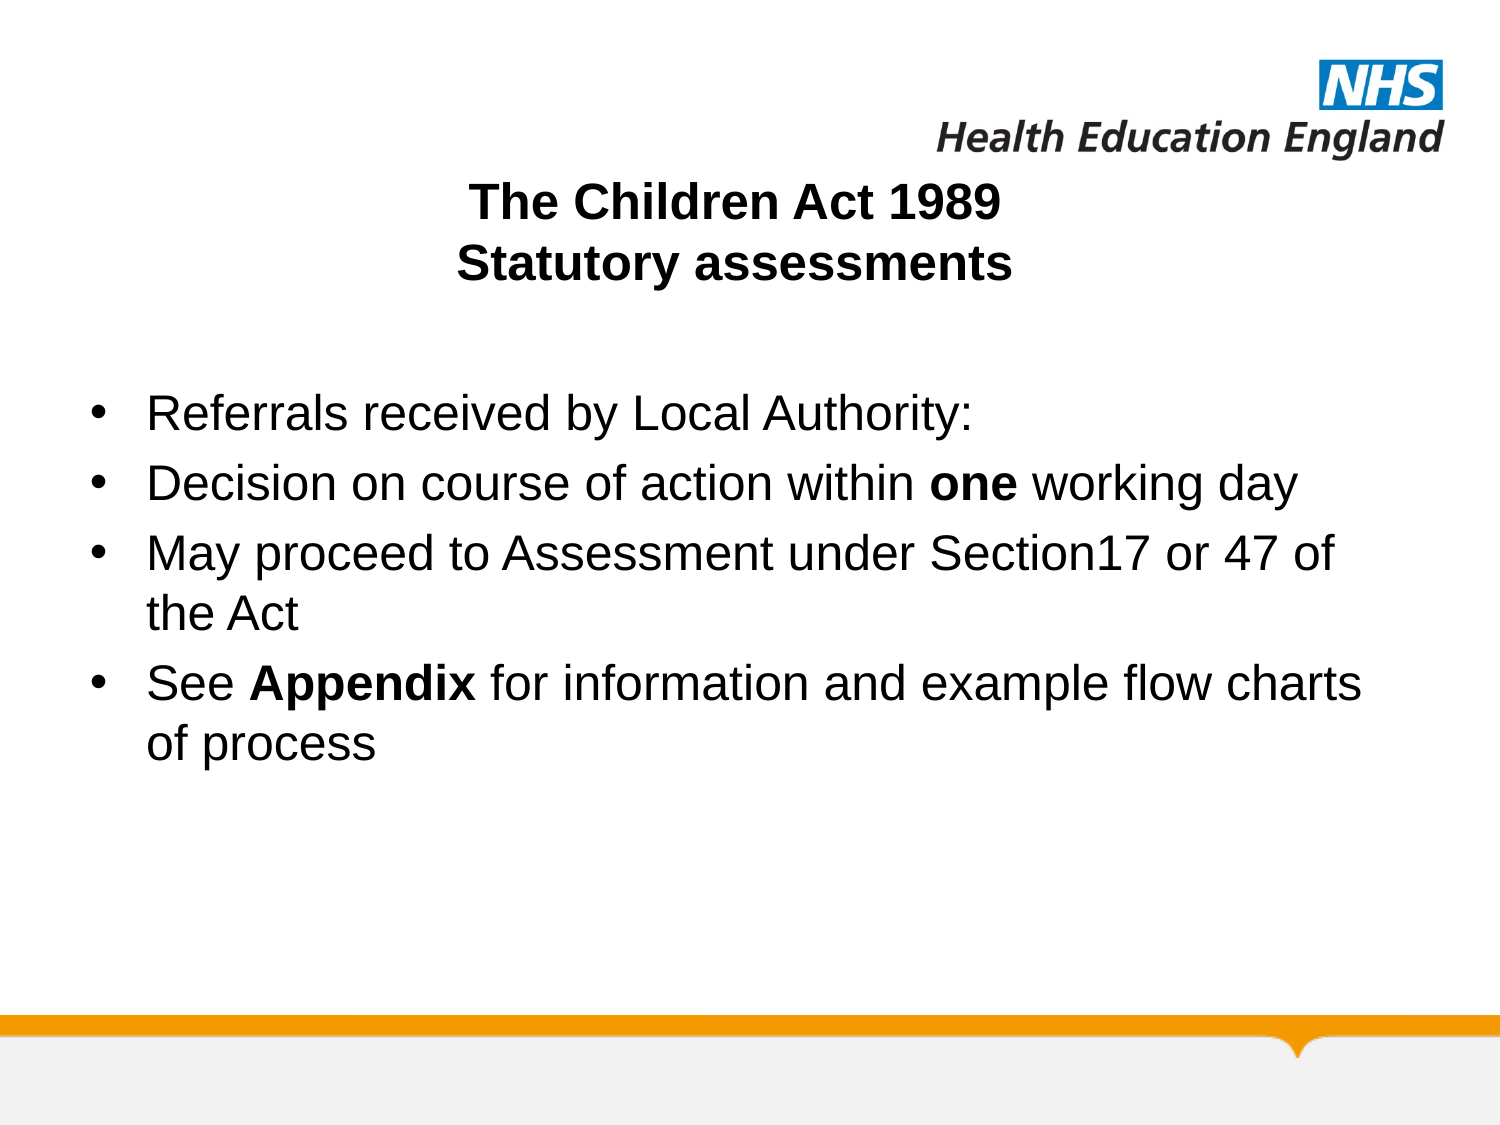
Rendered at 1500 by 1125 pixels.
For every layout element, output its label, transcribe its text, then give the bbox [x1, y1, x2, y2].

list Referrals received by Local Authority: Decision on course of action within one working day May proceed to Assessment under Section17 or 47 of the Act See Appendix for information and example flow charts of process [75, 373, 1425, 986]
title The Children Act 1989 Statutory assessments [0, 160, 1471, 362]
picture [936, 59, 1445, 160]
